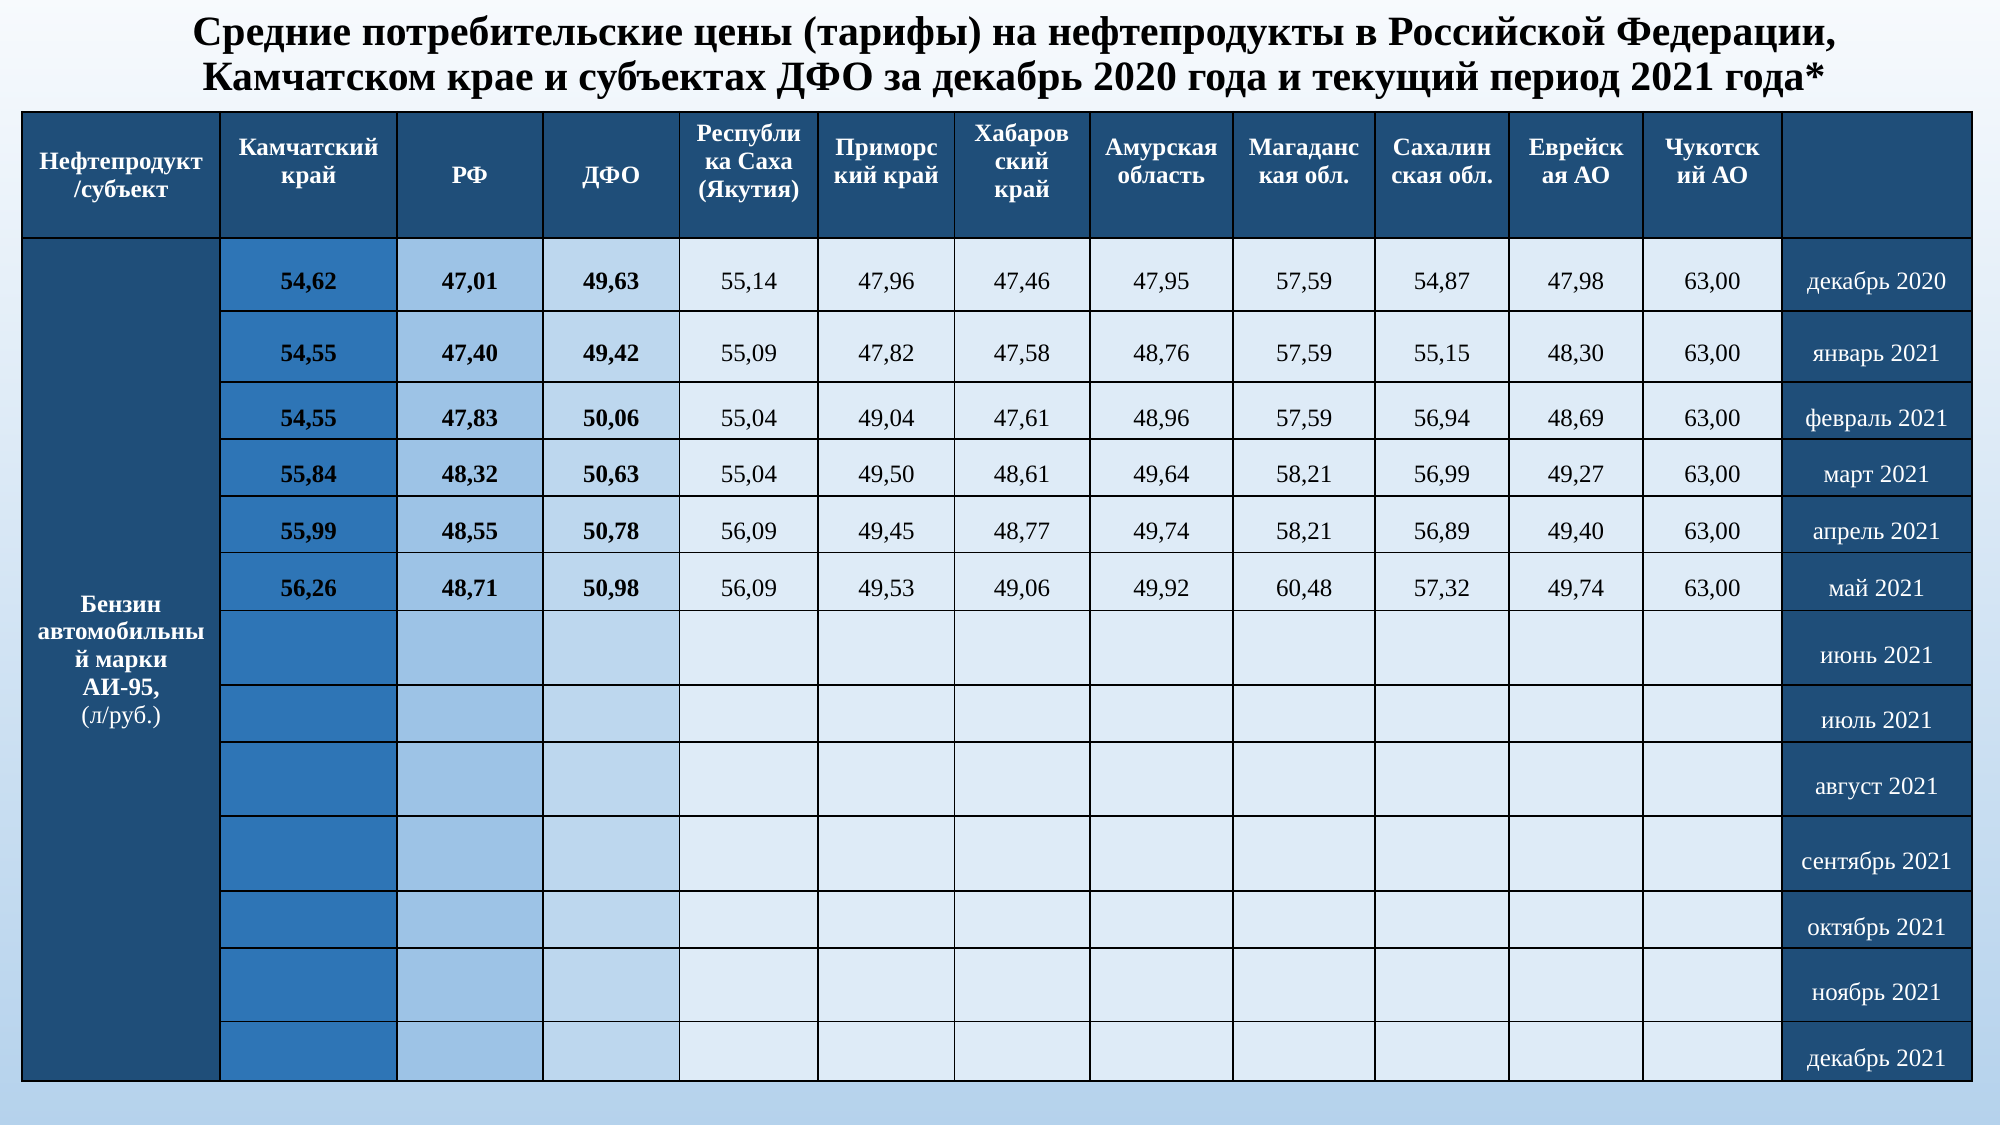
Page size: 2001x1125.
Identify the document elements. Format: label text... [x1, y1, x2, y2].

table_cell 57,32 [1376, 553, 1508, 610]
table_header ДФО [544, 113, 679, 237]
table_cell [680, 686, 817, 741]
table_header Магаданская обл. [1234, 113, 1374, 237]
table_header Нефтепродукт/субъект [23, 113, 219, 237]
table_cell [544, 611, 679, 684]
table_cell 49,50 [819, 440, 954, 495]
table_cell октябрь 2021 [1783, 892, 1971, 947]
table_cell 56,89 [1376, 497, 1508, 552]
table_cell [819, 611, 954, 684]
table_cell [221, 817, 396, 890]
table_cell 49,63 [544, 239, 679, 310]
table_cell 58,21 [1234, 440, 1374, 495]
table_cell 48,77 [955, 497, 1089, 552]
table_cell [680, 1022, 817, 1080]
table_cell [1091, 949, 1232, 1021]
table_cell 60,48 [1234, 553, 1374, 610]
table_cell 49,06 [955, 553, 1089, 610]
table_cell [1091, 686, 1232, 741]
table_cell декабрь 2020 [1783, 239, 1971, 310]
table_cell [398, 611, 542, 684]
table_cell 50,78 [544, 497, 679, 552]
table_header Амурская область [1091, 113, 1232, 237]
table_cell 57,59 [1234, 312, 1374, 381]
table_cell [1234, 817, 1374, 890]
title Средние потребительские цены (тарифы) на нефтепродукты в Российской Федерации, Камчатском крае и субъектах ДФО за декабрь 2020 года и текущий период 2021 года* [142, 0, 1887, 111]
table_cell 48,61 [955, 440, 1089, 495]
table_cell 47,95 [1091, 239, 1232, 310]
table_cell 63,00 [1644, 497, 1781, 552]
table_header Приморский край [819, 113, 954, 237]
table_cell 54,87 [1376, 239, 1508, 310]
table_cell [1376, 686, 1508, 741]
table_cell 56,26 [221, 553, 396, 610]
table_cell 49,04 [819, 383, 954, 438]
table_cell 57,59 [1234, 239, 1374, 310]
table_cell [1644, 949, 1781, 1021]
table_cell [955, 1022, 1089, 1080]
table_cell 47,82 [819, 312, 954, 381]
table_cell [544, 949, 679, 1021]
table_cell 63,00 [1644, 553, 1781, 610]
table_cell [1644, 1022, 1781, 1080]
table_cell 57,59 [1234, 383, 1374, 438]
table_cell 49,74 [1091, 497, 1232, 552]
table_cell июнь 2021 [1783, 611, 1971, 684]
table_cell [680, 743, 817, 815]
table_cell 55,84 [221, 440, 396, 495]
table_cell [1644, 686, 1781, 741]
table_cell [1091, 611, 1232, 684]
table_cell [955, 892, 1089, 947]
table_cell 58,21 [1234, 497, 1374, 552]
table_cell 55,04 [680, 383, 817, 438]
table_cell [955, 743, 1089, 815]
table_cell 55,15 [1376, 312, 1508, 381]
table_header [1783, 113, 1971, 237]
table_cell 55,14 [680, 239, 817, 310]
table_cell 50,06 [544, 383, 679, 438]
table_cell август 2021 [1783, 743, 1971, 815]
table_cell [955, 817, 1089, 890]
table_header Сахалинская обл. [1376, 113, 1508, 237]
table_cell 56,99 [1376, 440, 1508, 495]
table_cell 47,58 [955, 312, 1089, 381]
table_cell 50,63 [544, 440, 679, 495]
table_cell 55,04 [680, 440, 817, 495]
table_cell [1644, 743, 1781, 815]
table_cell 55,99 [221, 497, 396, 552]
table_cell [1091, 817, 1232, 890]
table_cell 48,30 [1510, 312, 1642, 381]
table_cell [1376, 817, 1508, 890]
table_header Республика Саха (Якутия) [680, 113, 817, 237]
table_cell [819, 892, 954, 947]
table_cell 56,09 [680, 553, 817, 610]
table_header Еврейская АО [1510, 113, 1642, 237]
table_cell май 2021 [1783, 553, 1971, 610]
table_cell [1091, 1022, 1232, 1080]
table_cell 63,00 [1644, 440, 1781, 495]
table_cell [221, 949, 396, 1021]
table_header Камчатский край [221, 113, 396, 237]
table_cell [680, 949, 817, 1021]
table_cell 48,76 [1091, 312, 1232, 381]
table_cell [1376, 611, 1508, 684]
table_cell [1376, 949, 1508, 1021]
table_cell [221, 1022, 396, 1080]
table_cell 48,32 [398, 440, 542, 495]
table_cell 48,69 [1510, 383, 1642, 438]
table_cell [1376, 743, 1508, 815]
table_cell [1510, 743, 1642, 815]
table_cell [1510, 949, 1642, 1021]
table_cell [544, 686, 679, 741]
table_cell [1234, 743, 1374, 815]
table_cell [1234, 949, 1374, 1021]
table_cell 48,96 [1091, 383, 1232, 438]
table_cell 63,00 [1644, 383, 1781, 438]
table_cell сентябрь 2021 [1783, 817, 1971, 890]
table_cell [819, 743, 954, 815]
table_header Хабаровский край [955, 113, 1089, 237]
table_cell 56,94 [1376, 383, 1508, 438]
table_cell [398, 686, 542, 741]
table_cell [819, 949, 954, 1021]
table_cell 63,00 [1644, 312, 1781, 381]
table_cell [1510, 611, 1642, 684]
table_cell 47,01 [398, 239, 542, 310]
table_cell [819, 817, 954, 890]
table_cell [221, 686, 396, 741]
table_cell 47,40 [398, 312, 542, 381]
table_cell [544, 817, 679, 890]
table_cell [1234, 892, 1374, 947]
table_cell 49,53 [819, 553, 954, 610]
table_cell 47,98 [1510, 239, 1642, 310]
table_cell [221, 743, 396, 815]
table_header Чукотский АО [1644, 113, 1781, 237]
table_cell [1234, 611, 1374, 684]
table_cell январь 2021 [1783, 312, 1971, 381]
table_cell апрель 2021 [1783, 497, 1971, 552]
table_cell [1644, 892, 1781, 947]
table_cell 47,61 [955, 383, 1089, 438]
table_cell 50,98 [544, 553, 679, 610]
table_cell [1510, 1022, 1642, 1080]
table_cell 49,27 [1510, 440, 1642, 495]
table_cell 49,45 [819, 497, 954, 552]
table_cell [398, 949, 542, 1021]
table_cell [1234, 1022, 1374, 1080]
table_cell 47,83 [398, 383, 542, 438]
table_cell март 2021 [1783, 440, 1971, 495]
table_cell 49,64 [1091, 440, 1232, 495]
table_cell [680, 611, 817, 684]
table_cell [680, 892, 817, 947]
table_cell ноябрь 2021 [1783, 949, 1971, 1021]
table_cell [1376, 892, 1508, 947]
table_cell [955, 949, 1089, 1021]
table_cell [1510, 817, 1642, 890]
table_cell [955, 686, 1089, 741]
table_cell декабрь 2021 [1783, 1022, 1971, 1080]
table_cell [398, 1022, 542, 1080]
table_cell [221, 611, 396, 684]
table_cell 49,40 [1510, 497, 1642, 552]
table_cell [1644, 611, 1781, 684]
table_cell [544, 1022, 679, 1080]
table_cell 48,55 [398, 497, 542, 552]
table_cell [398, 892, 542, 947]
table_cell [221, 892, 396, 947]
table_header РФ [398, 113, 542, 237]
table_cell 54,62 [221, 239, 396, 310]
table_cell 54,55 [221, 383, 396, 438]
table_cell [544, 892, 679, 947]
table_cell [398, 743, 542, 815]
table_cell 56,09 [680, 497, 817, 552]
table_cell [1091, 743, 1232, 815]
table_cell Бензин автомобильный марки АИ-95, (л/руб.) [23, 239, 219, 1080]
table_cell [398, 817, 542, 890]
table_cell [1234, 686, 1374, 741]
table_cell [544, 743, 679, 815]
table_cell [1644, 817, 1781, 890]
table_cell июль 2021 [1783, 686, 1971, 741]
table_cell 55,09 [680, 312, 817, 381]
table_cell 49,42 [544, 312, 679, 381]
table_cell февраль 2021 [1783, 383, 1971, 438]
table_cell [680, 817, 817, 890]
table_cell [819, 1022, 954, 1080]
table_cell 47,46 [955, 239, 1089, 310]
table_cell [819, 686, 954, 741]
table_cell 54,55 [221, 312, 396, 381]
table_cell [1510, 686, 1642, 741]
table_cell [1376, 1022, 1508, 1080]
table_cell 63,00 [1644, 239, 1781, 310]
table_cell 47,96 [819, 239, 954, 310]
table_cell [1091, 892, 1232, 947]
table_cell 48,71 [398, 553, 542, 610]
table_cell 49,74 [1510, 553, 1642, 610]
table_cell [1510, 892, 1642, 947]
table_cell 49,92 [1091, 553, 1232, 610]
table_cell [955, 611, 1089, 684]
